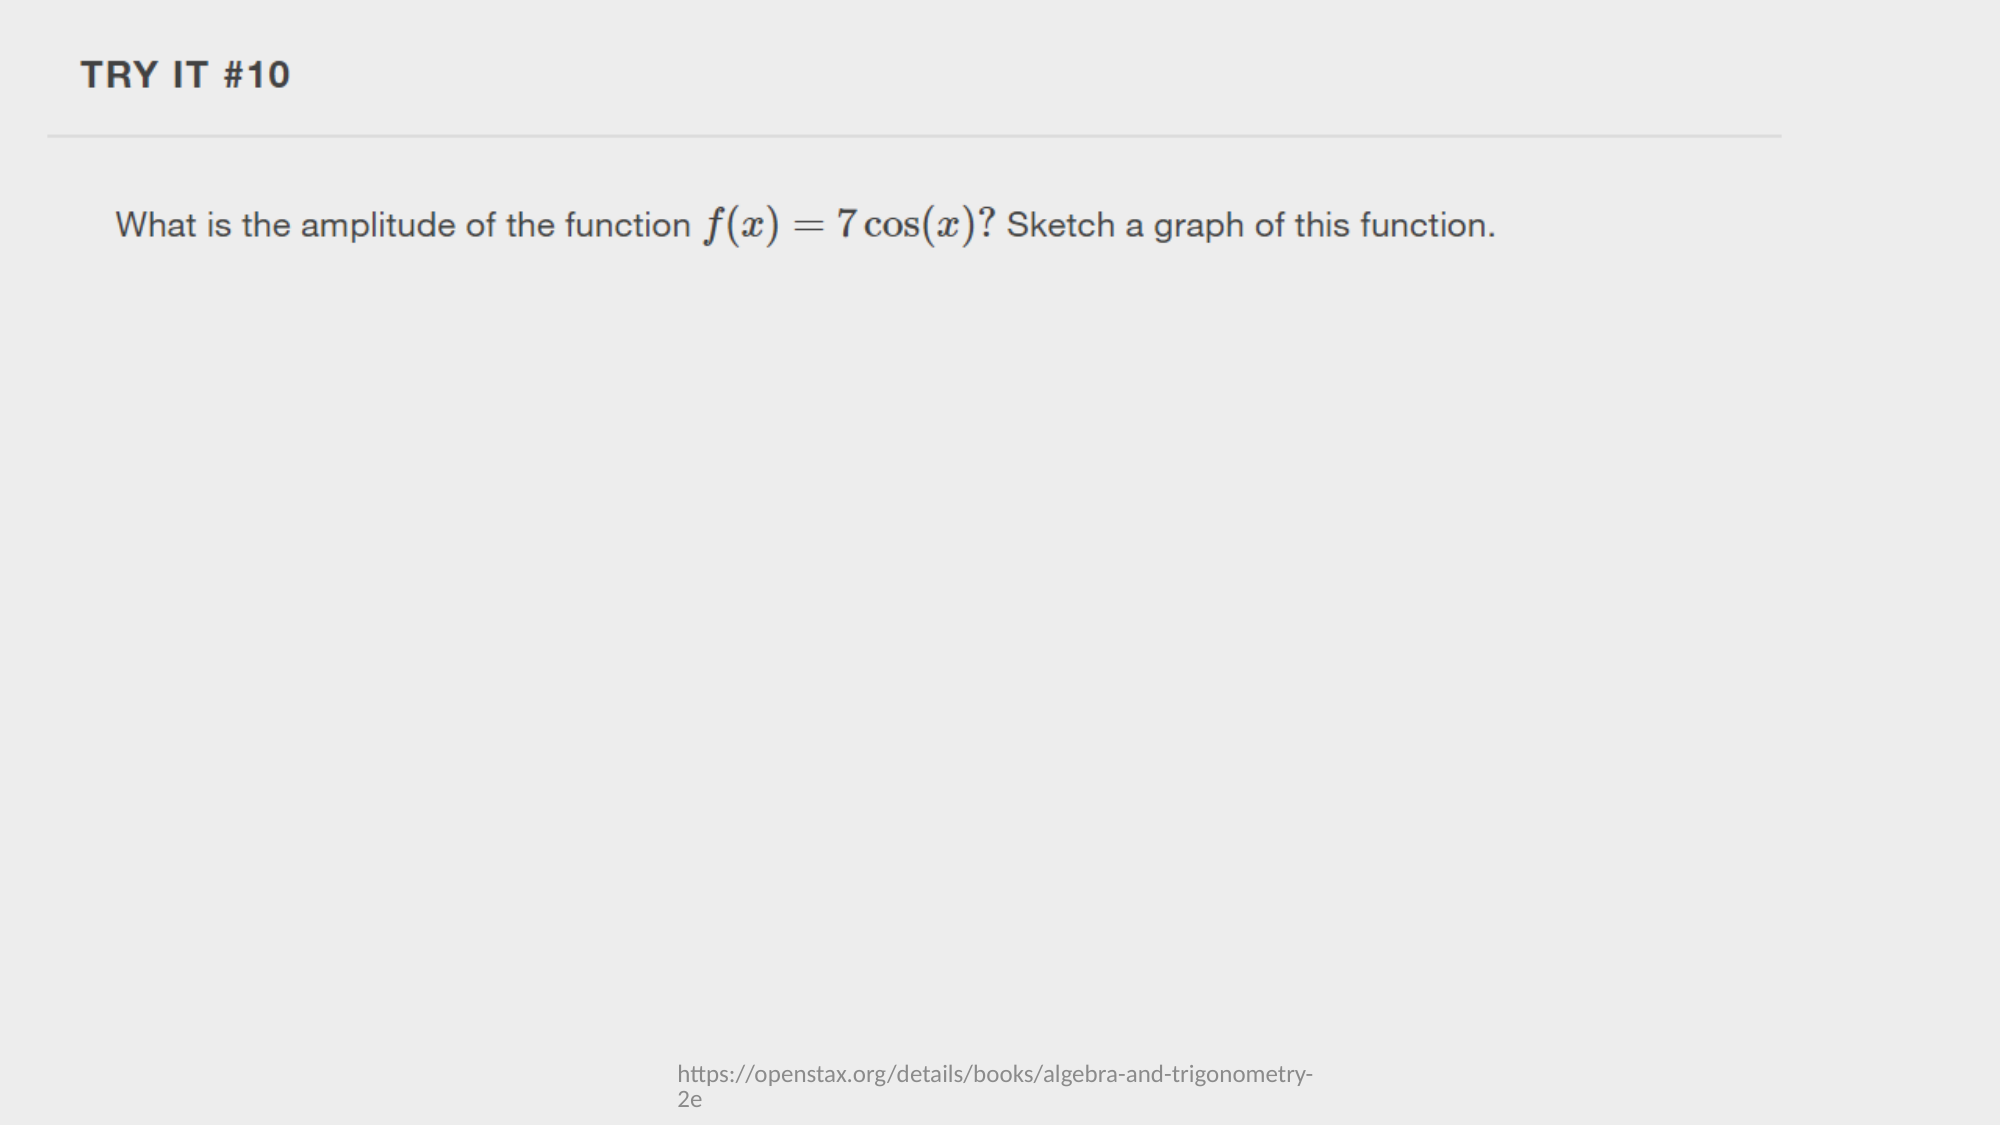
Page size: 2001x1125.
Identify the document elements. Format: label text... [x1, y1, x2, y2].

footer https://openstax.org/details/books/algebra-and-trigonometry-2e [662, 1042, 1338, 1103]
picture [32, 22, 1807, 276]
